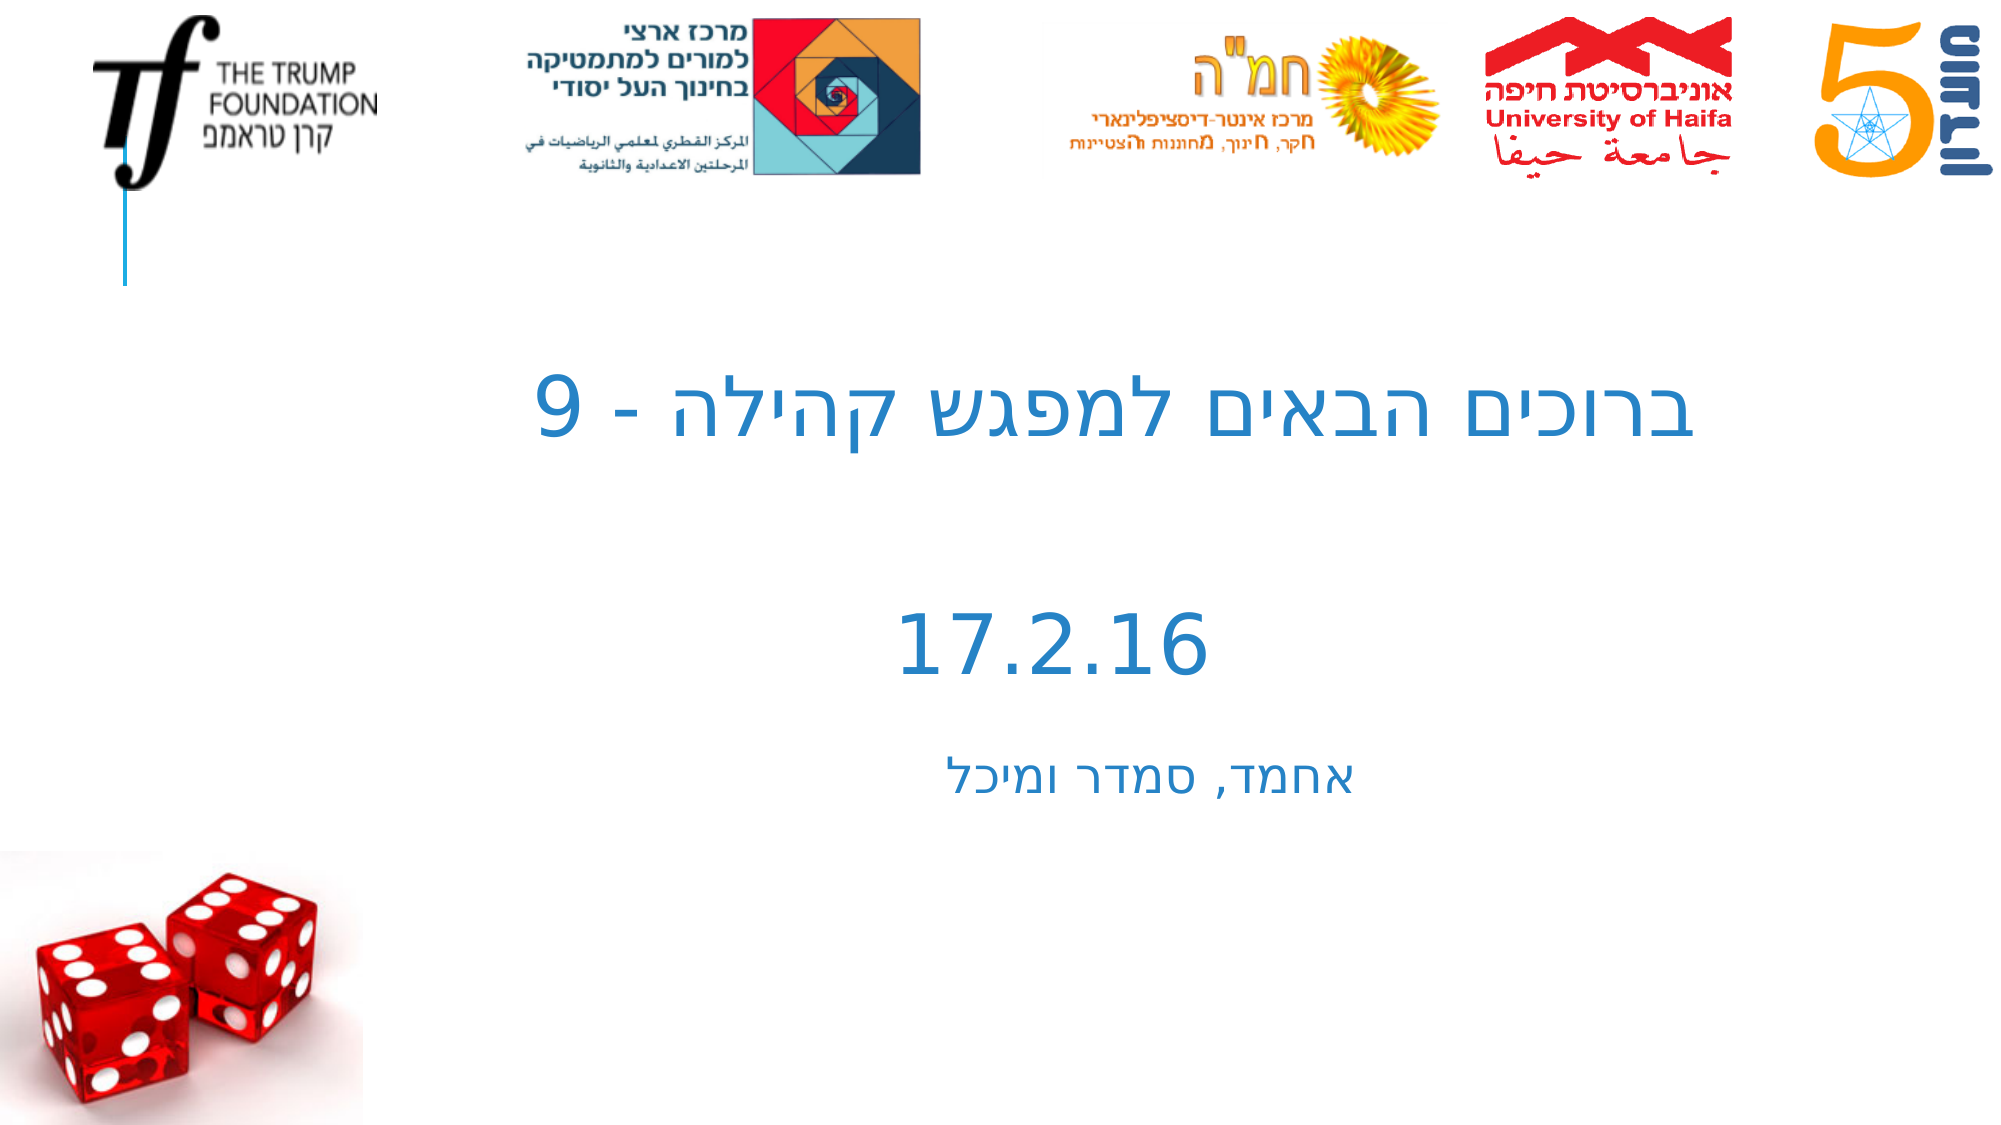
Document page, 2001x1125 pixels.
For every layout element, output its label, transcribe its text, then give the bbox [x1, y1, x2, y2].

picture [1484, 16, 1734, 180]
list ברוכים הבאים למפגש קהילה - 9 17.2.16 אחמד, סמדר ומיכל [335, 356, 1750, 823]
picture [0, 851, 363, 1125]
picture [1041, 22, 1448, 180]
picture [93, 15, 378, 192]
picture [1783, 4, 1998, 201]
picture [519, 16, 922, 180]
